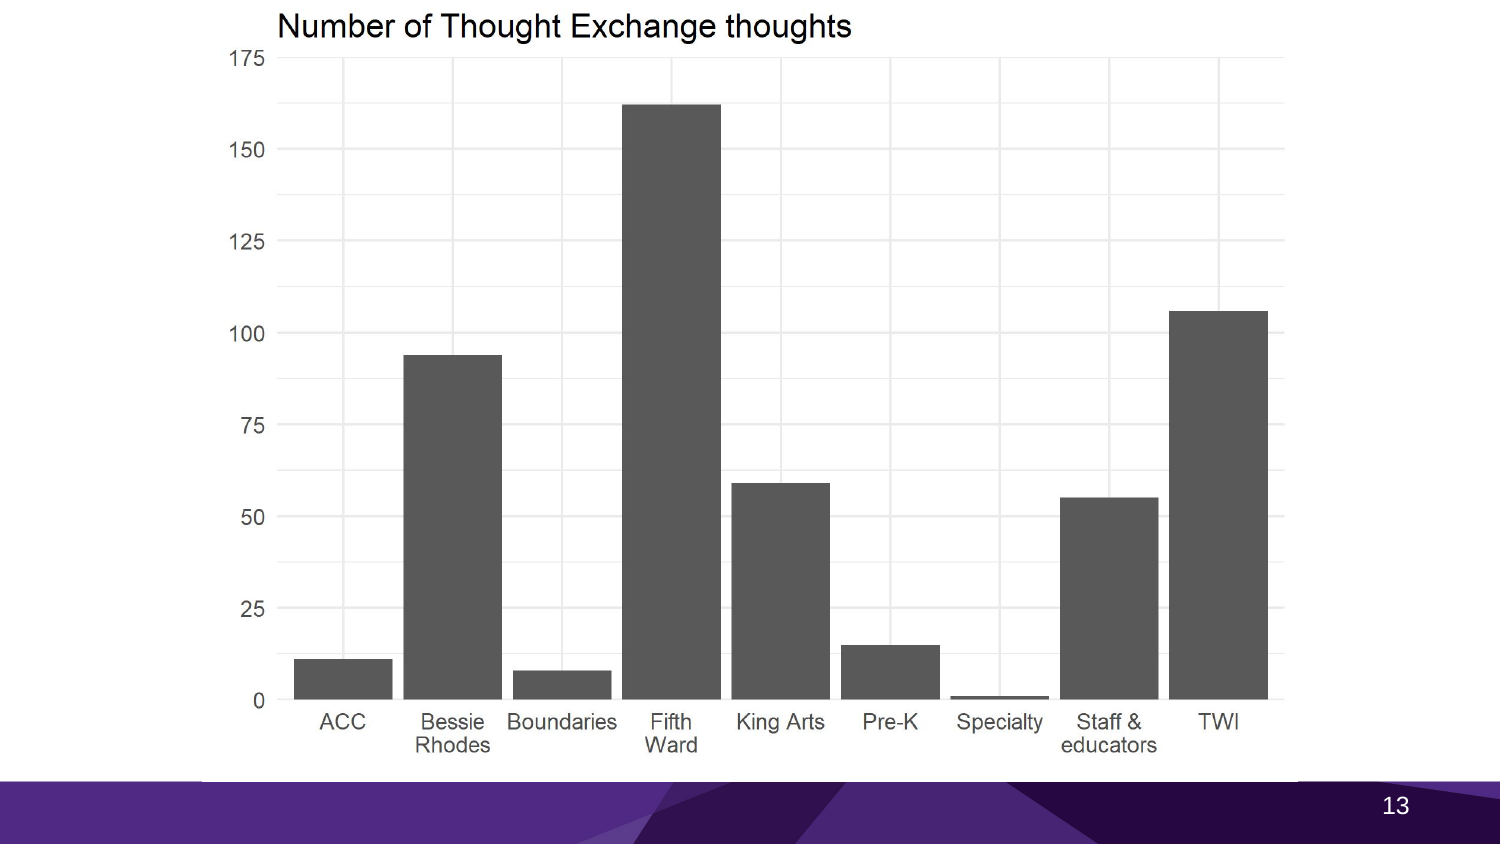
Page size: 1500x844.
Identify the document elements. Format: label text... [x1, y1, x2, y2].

slide_number 12 [1074, 782, 1425, 827]
picture [0, 0, 1500, 844]
